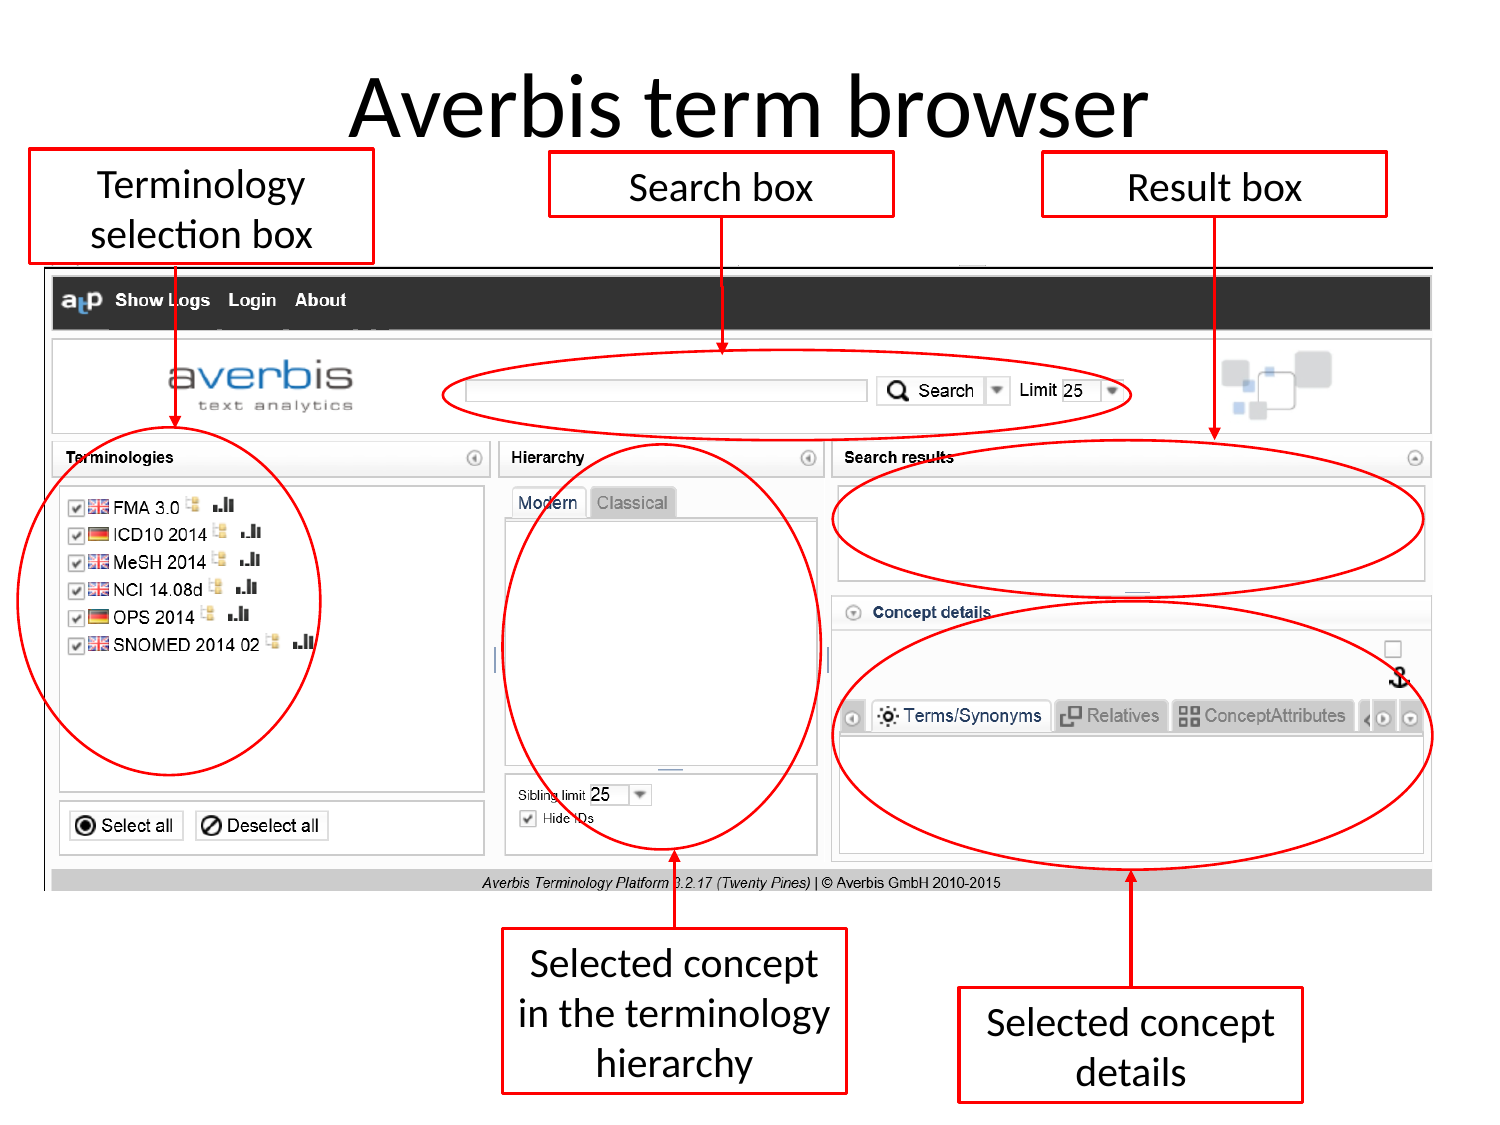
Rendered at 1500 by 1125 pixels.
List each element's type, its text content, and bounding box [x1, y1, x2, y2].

text_box [15, 507, 39, 695]
title Averbis term browser [75, 7, 1425, 195]
text_box Terminology selection box [29, 148, 374, 264]
text_box Selected concept details [958, 987, 1303, 1103]
text_box Result box [1042, 152, 1387, 217]
text_box Search box [549, 152, 894, 217]
text_box Selected concept in the terminology hierarchy [502, 928, 847, 1094]
picture [44, 265, 1433, 891]
